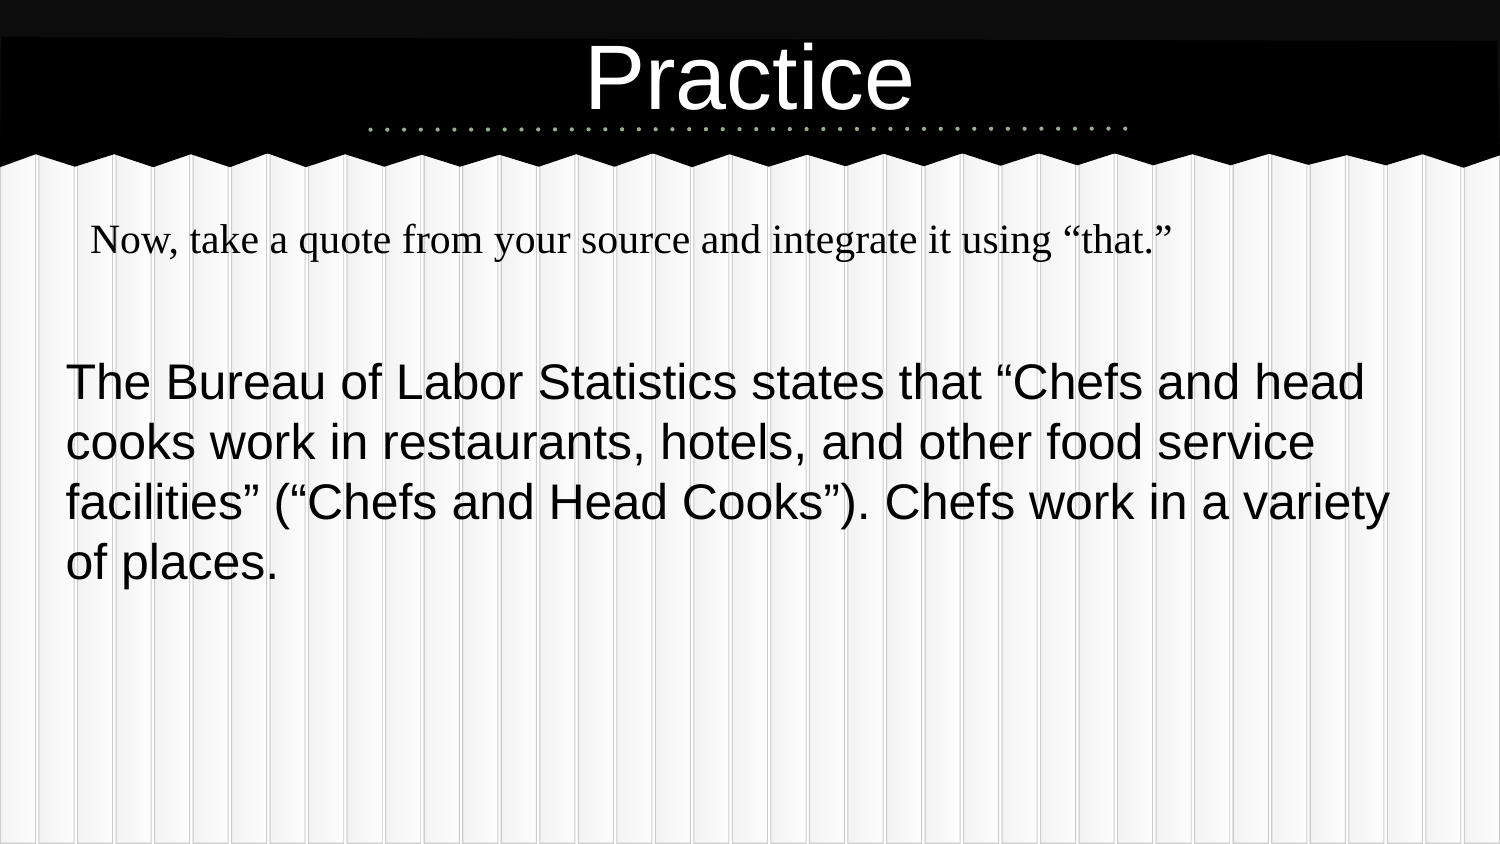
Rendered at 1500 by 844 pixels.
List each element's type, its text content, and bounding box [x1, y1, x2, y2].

text_box The Bureau of Labor Statistics states that “Chefs and head cooks work in restaurants, hotels, and other food service facilities” (“Chefs and Head Cooks”). Chefs work in a variety of places. [50, 274, 1444, 809]
title Practice [75, 2, 1425, 143]
list Now, take a quote from your source and integrate it using “that.” [75, 196, 1425, 274]
